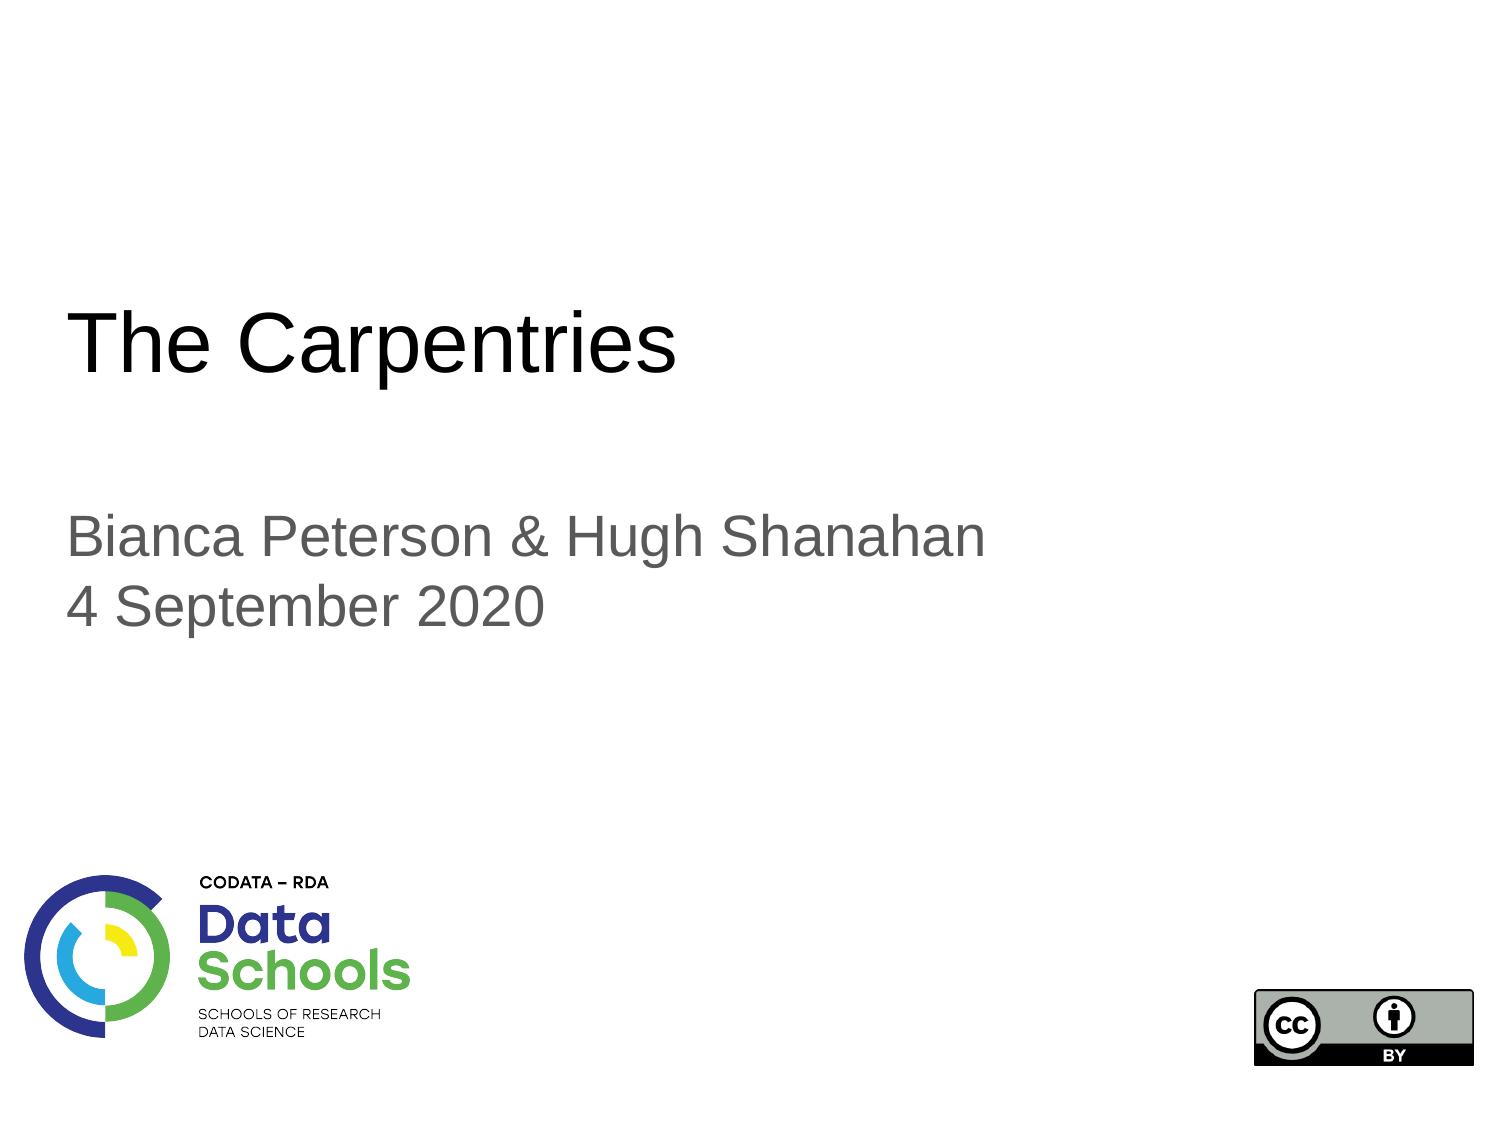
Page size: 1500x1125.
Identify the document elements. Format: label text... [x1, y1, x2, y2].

title The Carpentries [51, 159, 1449, 405]
picture [24, 875, 411, 1038]
picture [1254, 988, 1474, 1066]
subtitle Bianca Peterson & Hugh Shanahan 4 September 2020 [51, 483, 1449, 657]
